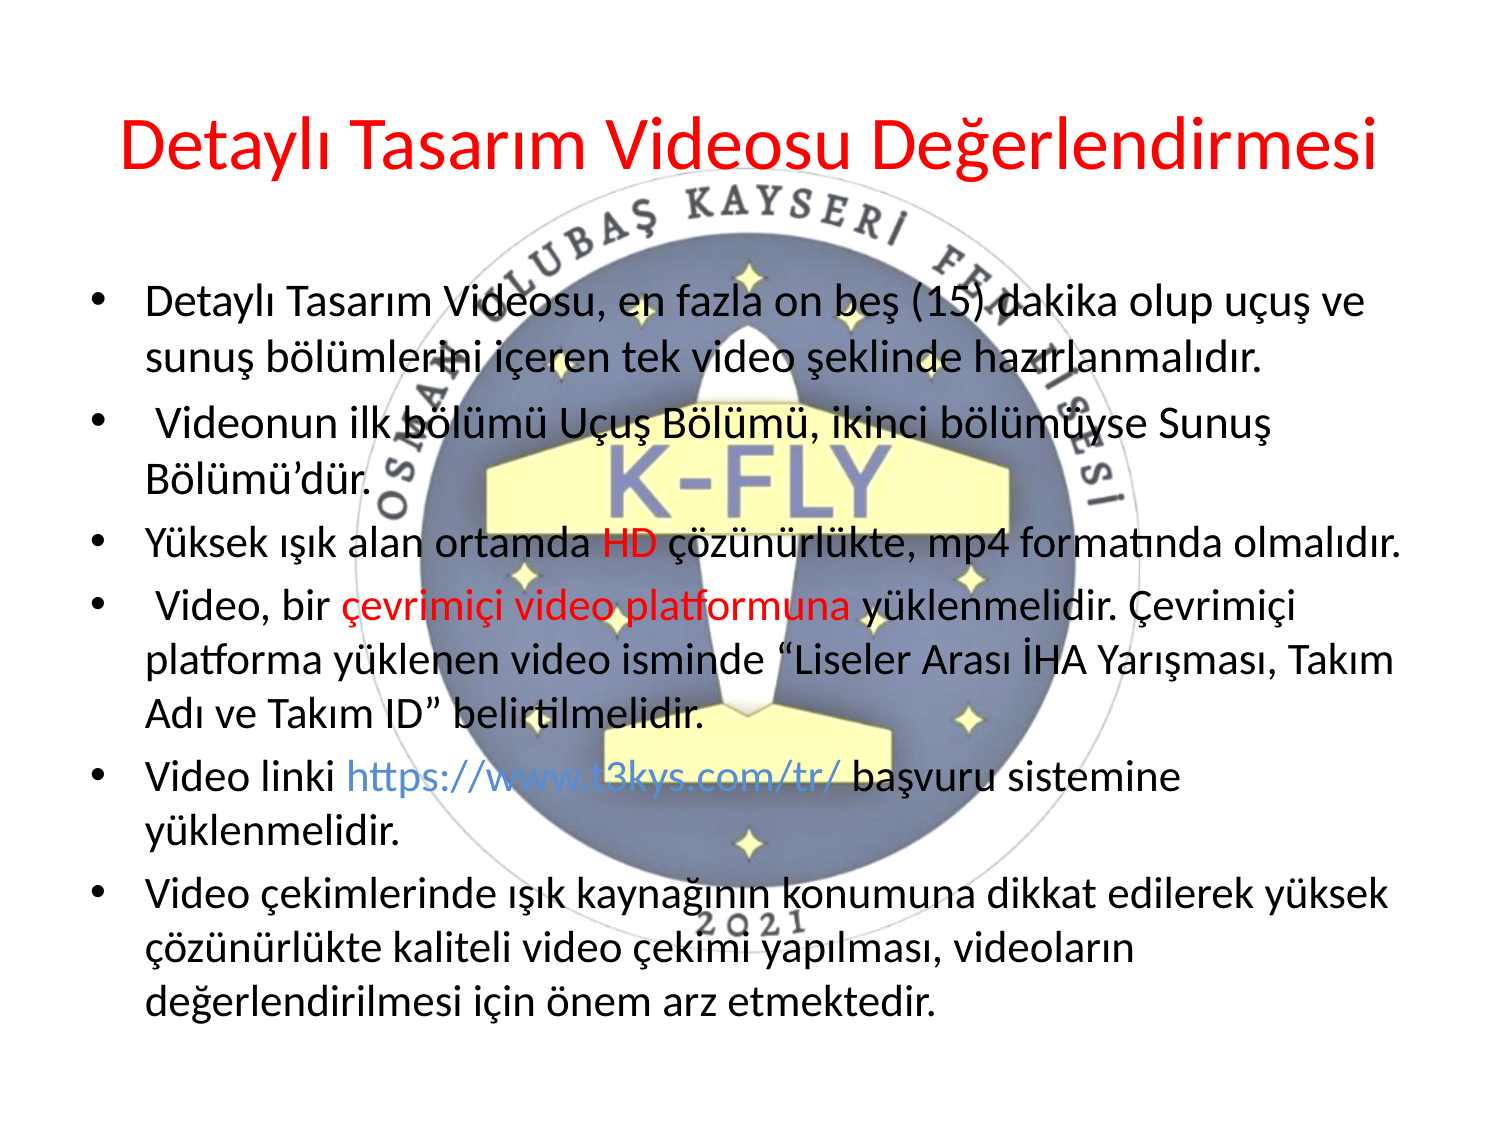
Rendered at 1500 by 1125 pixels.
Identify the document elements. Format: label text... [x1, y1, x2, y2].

list Detaylı Tasarım Videosu, en fazla on beş (15) dakika olup uçuş ve sunuş bölümlerini içeren tek video şeklinde hazırlanmalıdır. Videonun ilk bölümü Uçuş Bölümü, ikinci bölümüyse Sunuş Bölümü’dür. Yüksek ışık alan ortamda HD çözünürlükte, mp4 formatında olmalıdır. Video, bir çevrimiçi video platformuna yüklenmelidir. Çevrimiçi platforma yüklenen video isminde “Liseler Arası İHA Yarışması, Takım Adı ve Takım ID” belirtilmelidir. Video linki https://www.t3kys.com/tr/ başvuru sistemine yüklenmelidir. Video çekimlerinde ışık kaynağının konumuna dikkat edilerek yüksek çözünürlükte kaliteli video çekimi yapılması, videoların değerlendirilmesi için önem arz etmektedir. [75, 262, 1425, 1090]
title Detaylı Tasarım Videosu Değerlendirmesi [75, 45, 1425, 233]
